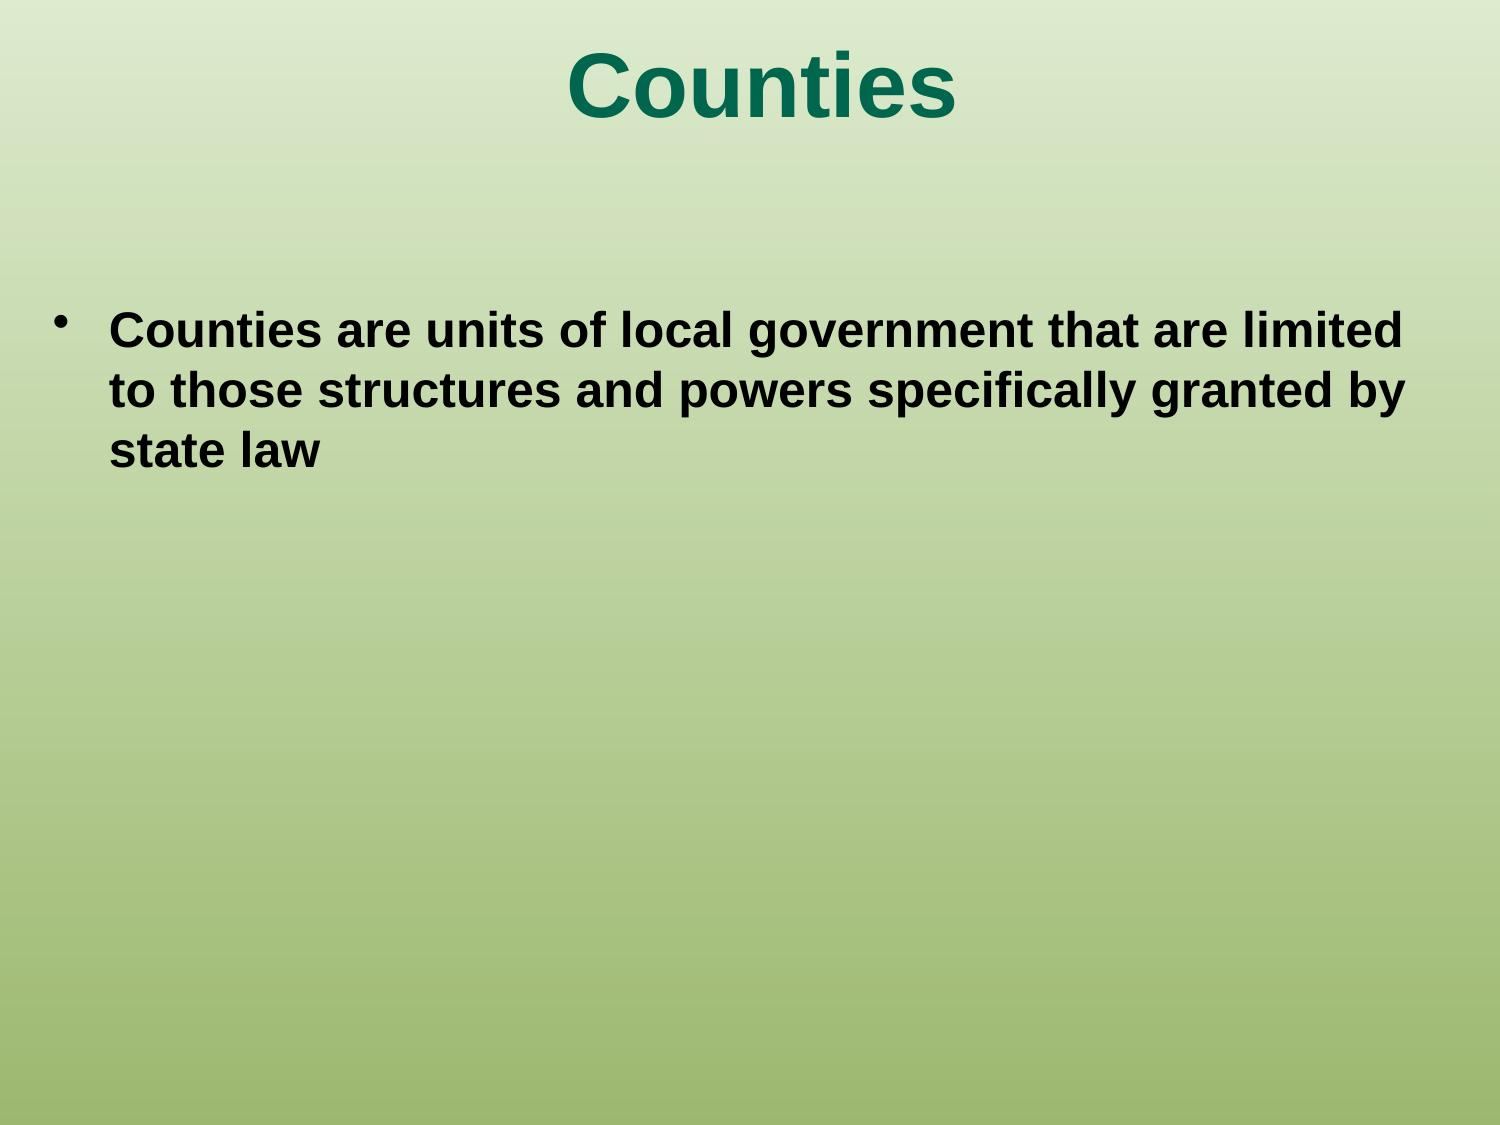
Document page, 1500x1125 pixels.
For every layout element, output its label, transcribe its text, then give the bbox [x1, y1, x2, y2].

list Counties are units of local government that are limited to those structures and powers specifically granted by state law [37, 149, 1463, 1038]
title Counties [62, 12, 1463, 149]
